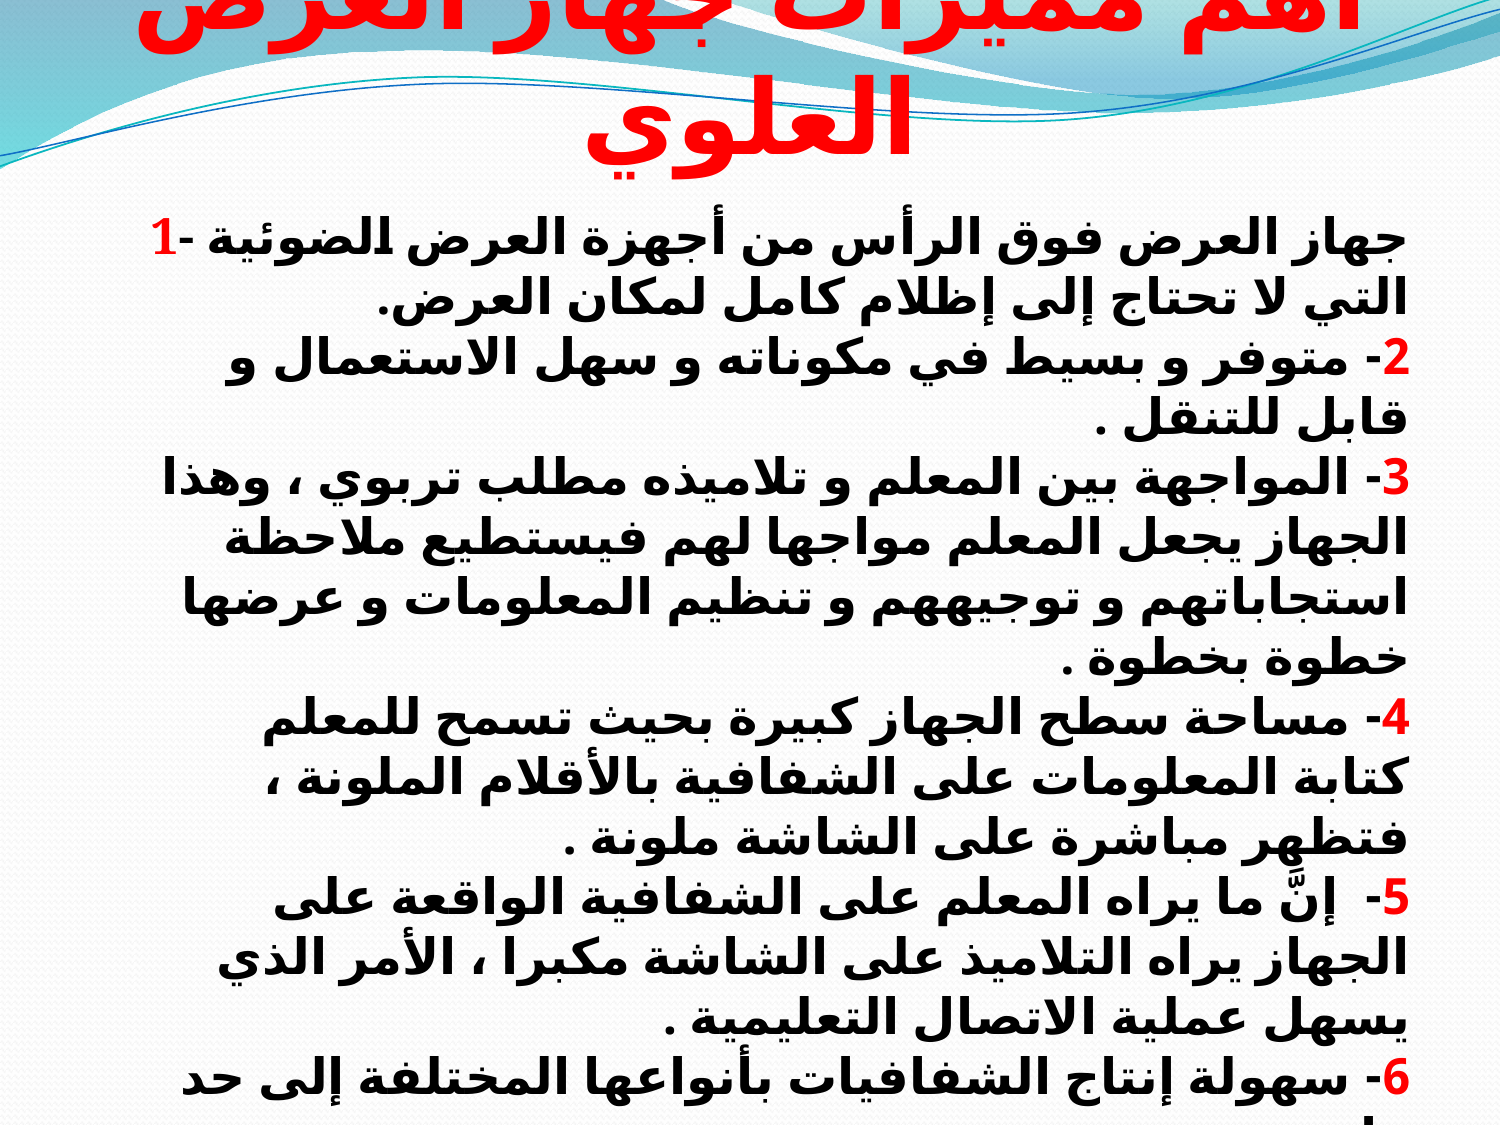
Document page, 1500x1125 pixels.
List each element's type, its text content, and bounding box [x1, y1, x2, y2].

title أهم مميزات جهاز العرض العلوي [75, 0, 1425, 137]
list 1- جهاز العرض فوق الرأس من أجهزة العرض الضوئية التي لا تحتاج إلى إظلام كامل لمكان العرض. 2- متوفر و بسيط في مكوناته و سهل الاستعمال و قابل للتنقل . 3- المواجهة بين المعلم و تلاميذه مطلب تربوي ، وهذا الجهاز يجعل المعلم مواجها لهم فيستطيع ملاحظة استجاباتهم و توجيههم و تنظيم المعلومات و عرضها خطوة بخطوة . 4- مساحة سطح الجهاز كبيرة بحيث تسمح للمعلم كتابة المعلومات على الشفافية بالأقلام الملونة ، فتظهر مباشرة على الشاشة ملونة . 5- إنَّ ما يراه المعلم على الشفافية الواقعة على الجهاز يراه التلاميذ على الشاشة مكبرا ، الأمر الذي يسهل عملية الاتصال التعليمية . 6- سهولة إنتاج الشفافيات بأنواعها المختلفة إلى حد ما . 7- سهولة الصيانة . [75, 137, 1425, 858]
